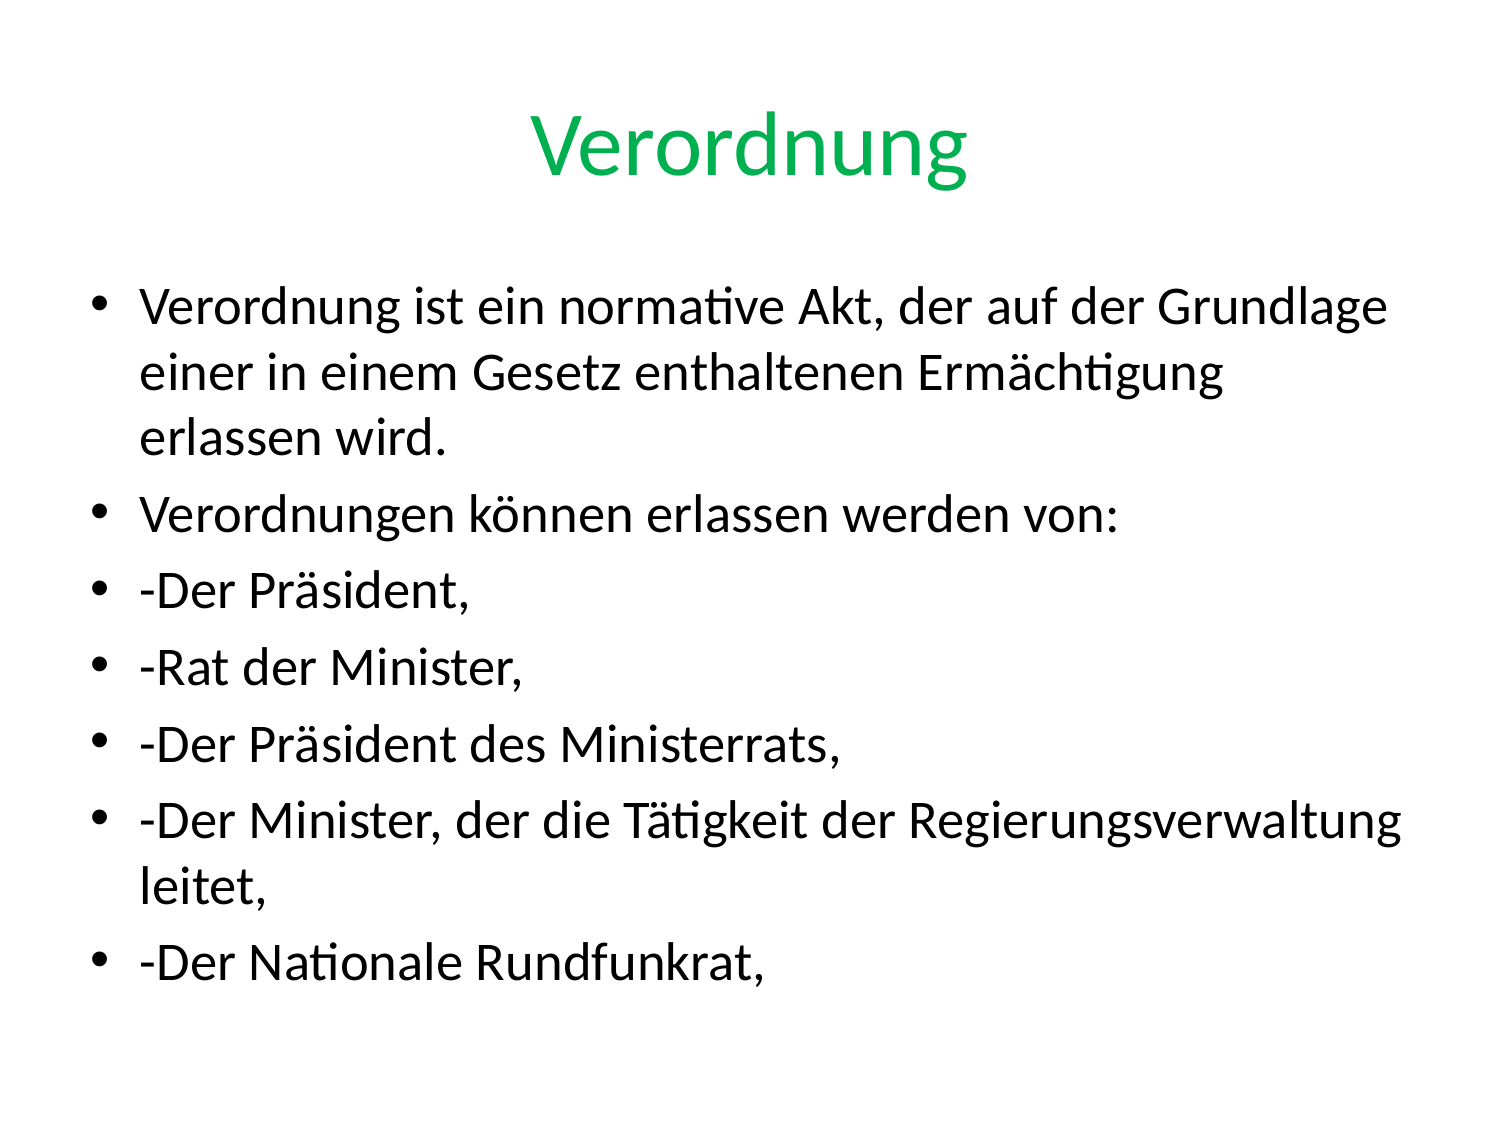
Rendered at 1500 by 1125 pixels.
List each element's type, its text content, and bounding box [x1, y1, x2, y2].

title Verordnung [75, 45, 1425, 233]
list Verordnung ist ein normative Akt, der auf der Grundlage einer in einem Gesetz enthaltenen Ermächtigung erlassen wird. Verordnungen können erlassen werden von: -Der Präsident, -Rat der Minister, -Der Präsident des Ministerrats, -Der Minister, der die Tätigkeit der Regierungsverwaltung leitet, -Der Nationale Rundfunkrat, [75, 262, 1425, 1005]
